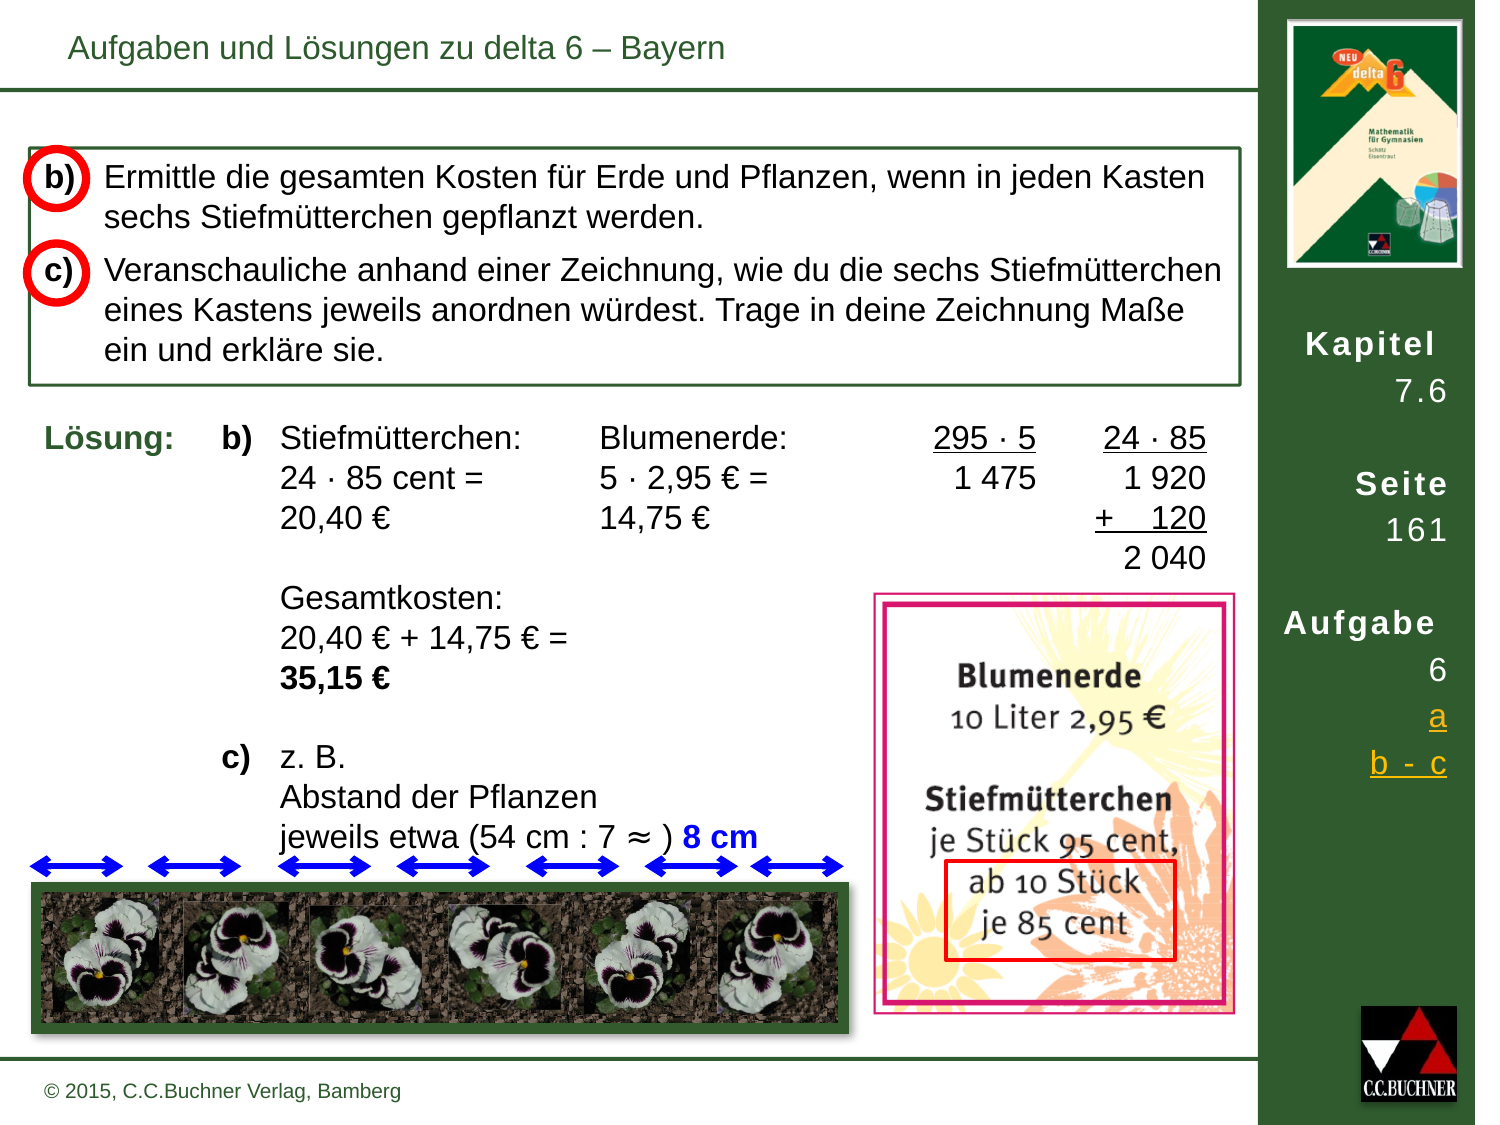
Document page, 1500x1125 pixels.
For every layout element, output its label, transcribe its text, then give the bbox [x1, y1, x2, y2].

picture [867, 585, 1244, 1021]
text_box [25, 147, 88, 210]
text_box [25, 241, 88, 305]
text_box Lösung: [29, 408, 206, 464]
text_box 295 · 5 1 475 [918, 408, 1052, 504]
text_box b) Ermittle die gesamten Kosten für Erde und Pflanzen, wenn in jeden Kasten sechs Stiefmütterchen gepflanzt werden. c) Veranschauliche anhand einer Zeichnung, wie du die sechs Stiefmütterchen eines Kastens jeweils anordnen würdest. Trage in deine Zeichnung Maße ein und erkläre sie. [28, 146, 1242, 387]
text_box © 2015, C.C.Buchner Verlag, Bamberg [29, 1070, 617, 1111]
picture [1361, 1006, 1457, 1102]
picture [40, 891, 839, 1024]
text_box Aufgaben und Lösungen zu delta 6 – Bayern [53, 19, 951, 74]
text_box 24 · 85 1 920 + 120 2 040 [1070, 408, 1222, 584]
text_box Blumenerde: 5 · 2,95 € = 14,75 € [584, 408, 857, 584]
list Kapitel 7.6 Seite 161 Aufgabe 6 a b - c [1187, 275, 1463, 929]
picture [1287, 18, 1464, 268]
text_box b) Stiefmütterchen: 24 · 85 cent = 20,40 € Gesamtkosten: 20,40 € + 14,75 € = 35,15 € c) z. B. Abstand der Pflanzen jeweils etwa (54 cm : 7 ≈ ) 8 cm [206, 408, 845, 863]
